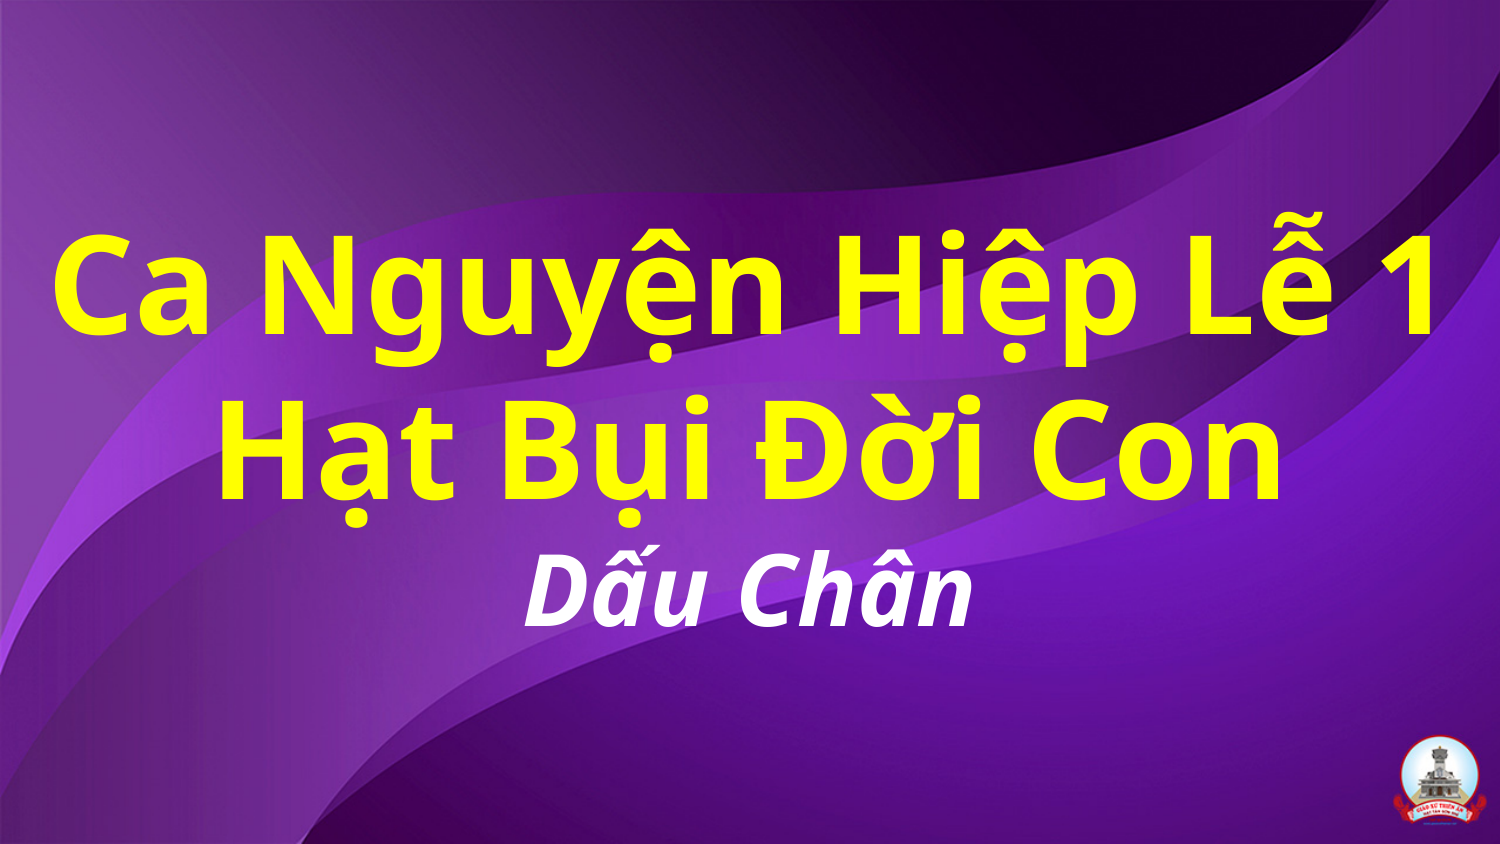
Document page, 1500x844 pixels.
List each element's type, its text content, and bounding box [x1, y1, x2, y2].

title Ca Nguyện Hiệp Lễ 1 Hạt Bụi Đời Con Dấu Chân [0, 0, 1500, 844]
